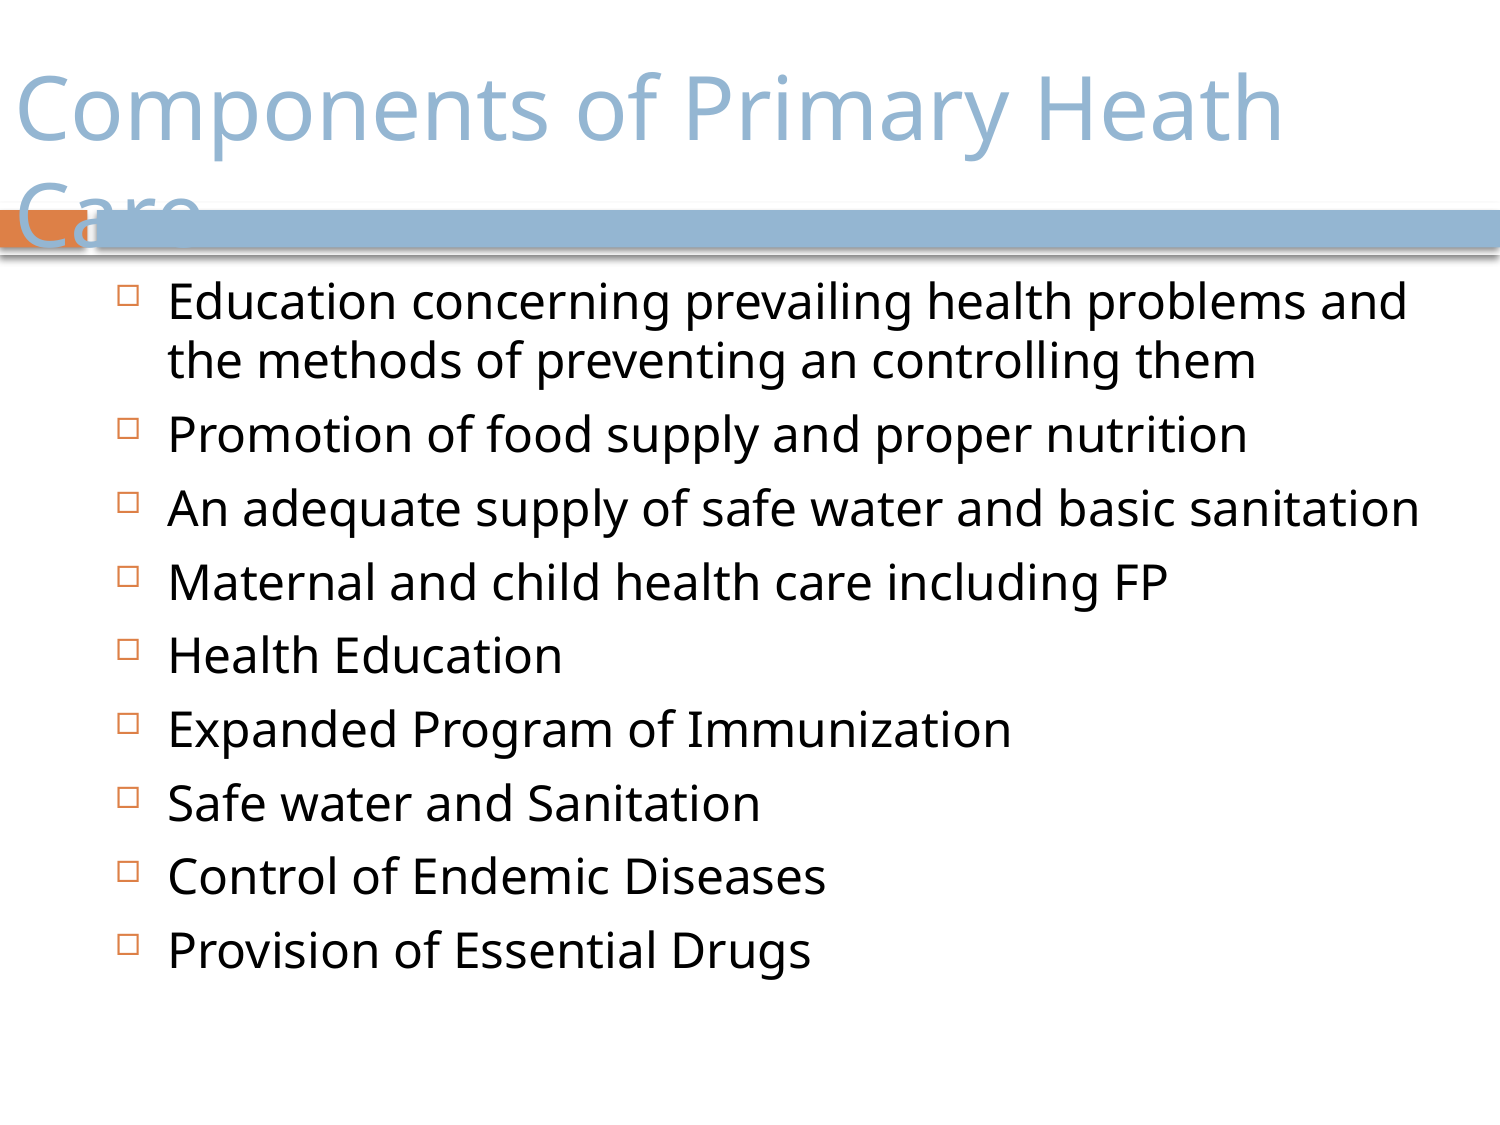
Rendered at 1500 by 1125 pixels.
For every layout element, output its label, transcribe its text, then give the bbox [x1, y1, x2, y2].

list Education concerning prevailing health problems and the methods of preventing an controlling them Promotion of food supply and proper nutrition An adequate supply of safe water and basic sanitation Maternal and child health care including FP Health Education Expanded Program of Immunization Safe water and Sanitation Control of Endemic Diseases Provision of Essential Drugs [100, 262, 1438, 1000]
title Components of Primary Heath Care [0, 43, 1500, 274]
